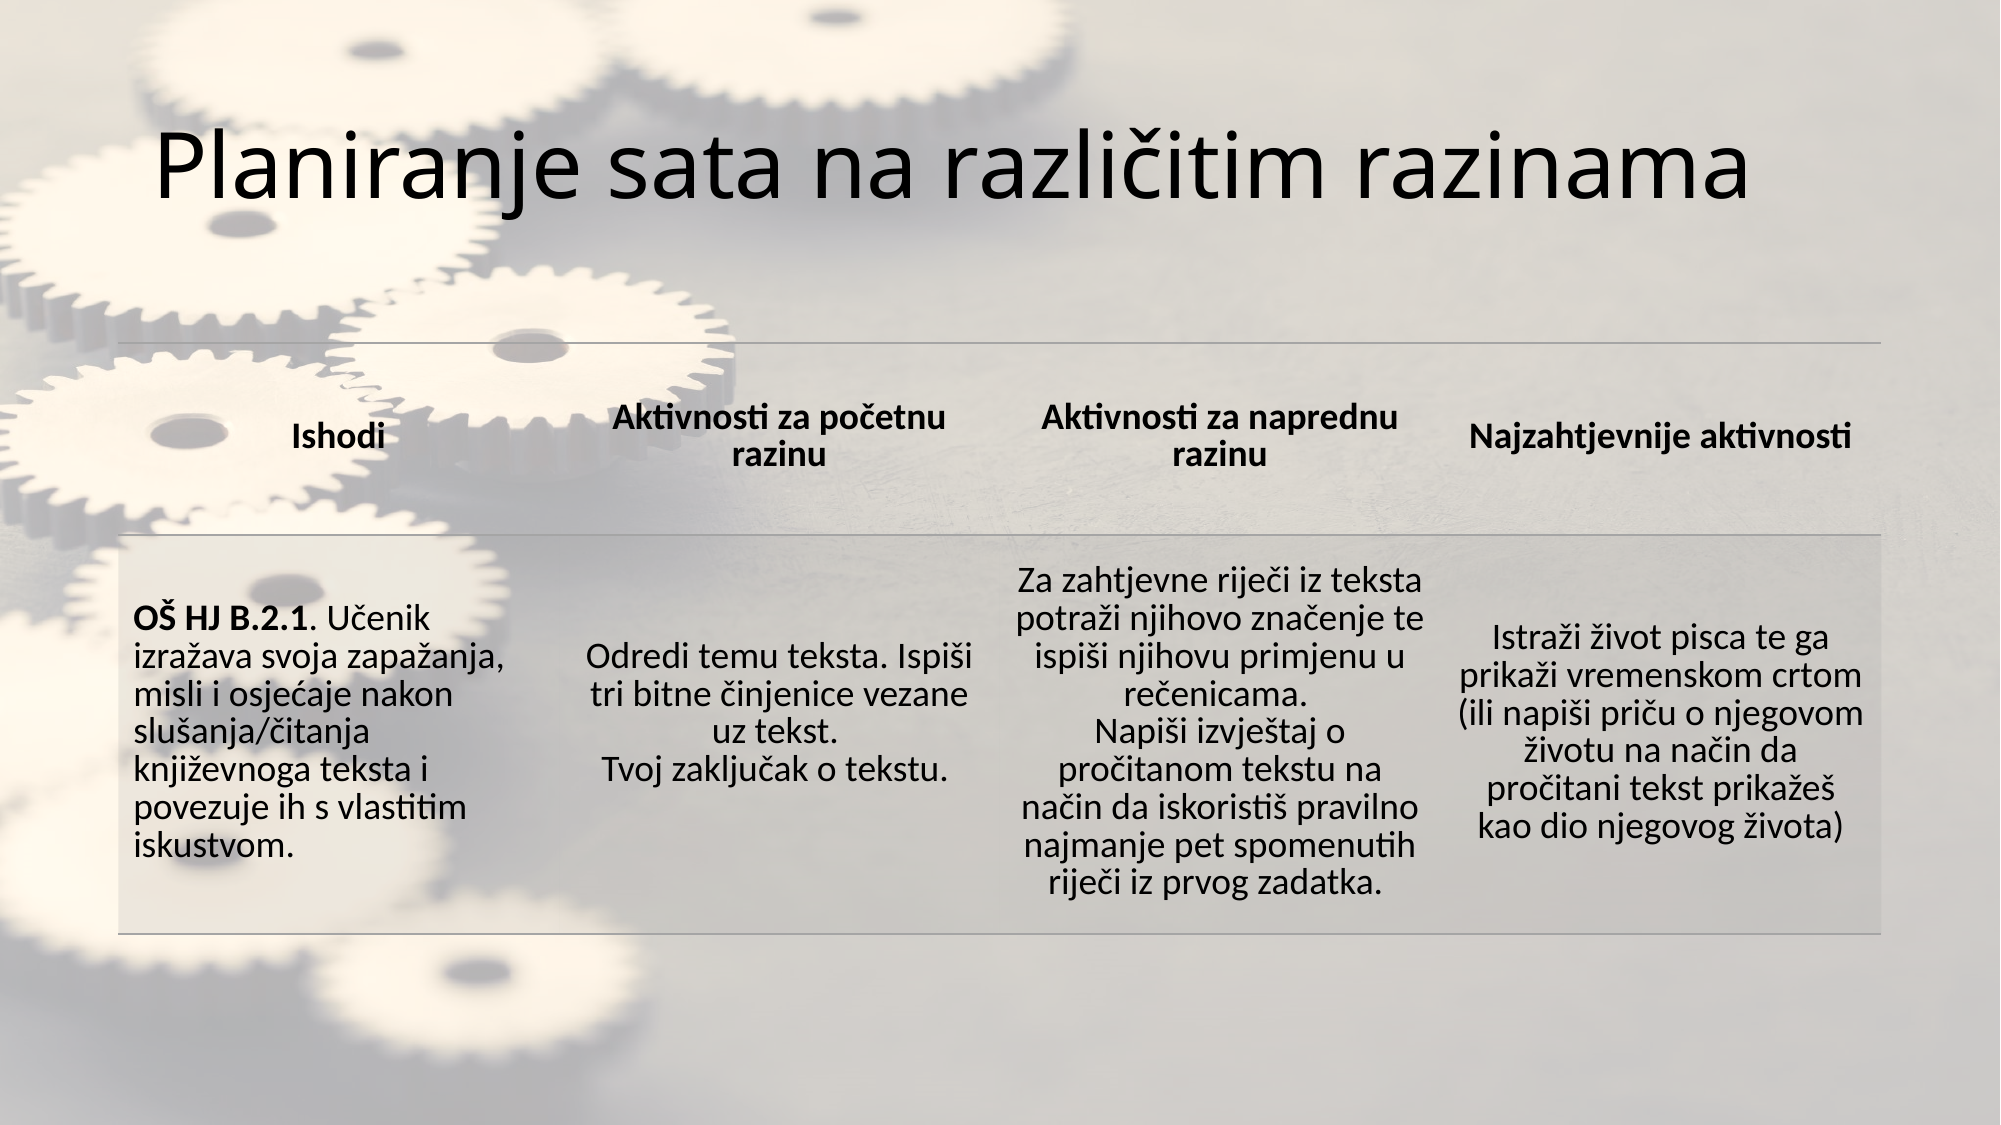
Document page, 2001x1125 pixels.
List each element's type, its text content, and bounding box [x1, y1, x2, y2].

table_header Aktivnosti za naprednu razinu [1000, 344, 1441, 534]
title Planiranje sata na različitim razinama [137, 59, 1863, 278]
table_cell Odredi temu teksta. Ispiši tri bitne činjenice vezane uz tekst. Tvoj zaključak o tekstu. [559, 536, 1000, 933]
table_cell Za zahtjevne riječi iz teksta potraži njihovo značenje te ispiši njihovu primjenu u rečenicama. Napiši izvještaj o pročitanom tekstu na način da iskoristiš pravilno najmanje pet spomenutih riječi iz prvog zadatka. [1000, 536, 1441, 933]
table_header Ishodi [118, 344, 559, 534]
table_header Najzahtjevnije aktivnosti [1441, 344, 1881, 534]
table_cell Istraži život pisca te ga prikaži vremenskom crtom (ili napiši priču o njegovom životu na način da pročitani tekst prikažeš kao dio njegovog života) [1441, 536, 1881, 933]
table_header Aktivnosti za početnu razinu [559, 344, 1000, 534]
table_cell OŠ HJ B.2.1. Učenik izražava svoja zapažanja, misli i osjećaje nakon slušanja/čitanja književnoga teksta i povezuje ih s vlastitim iskustvom. [118, 536, 559, 933]
